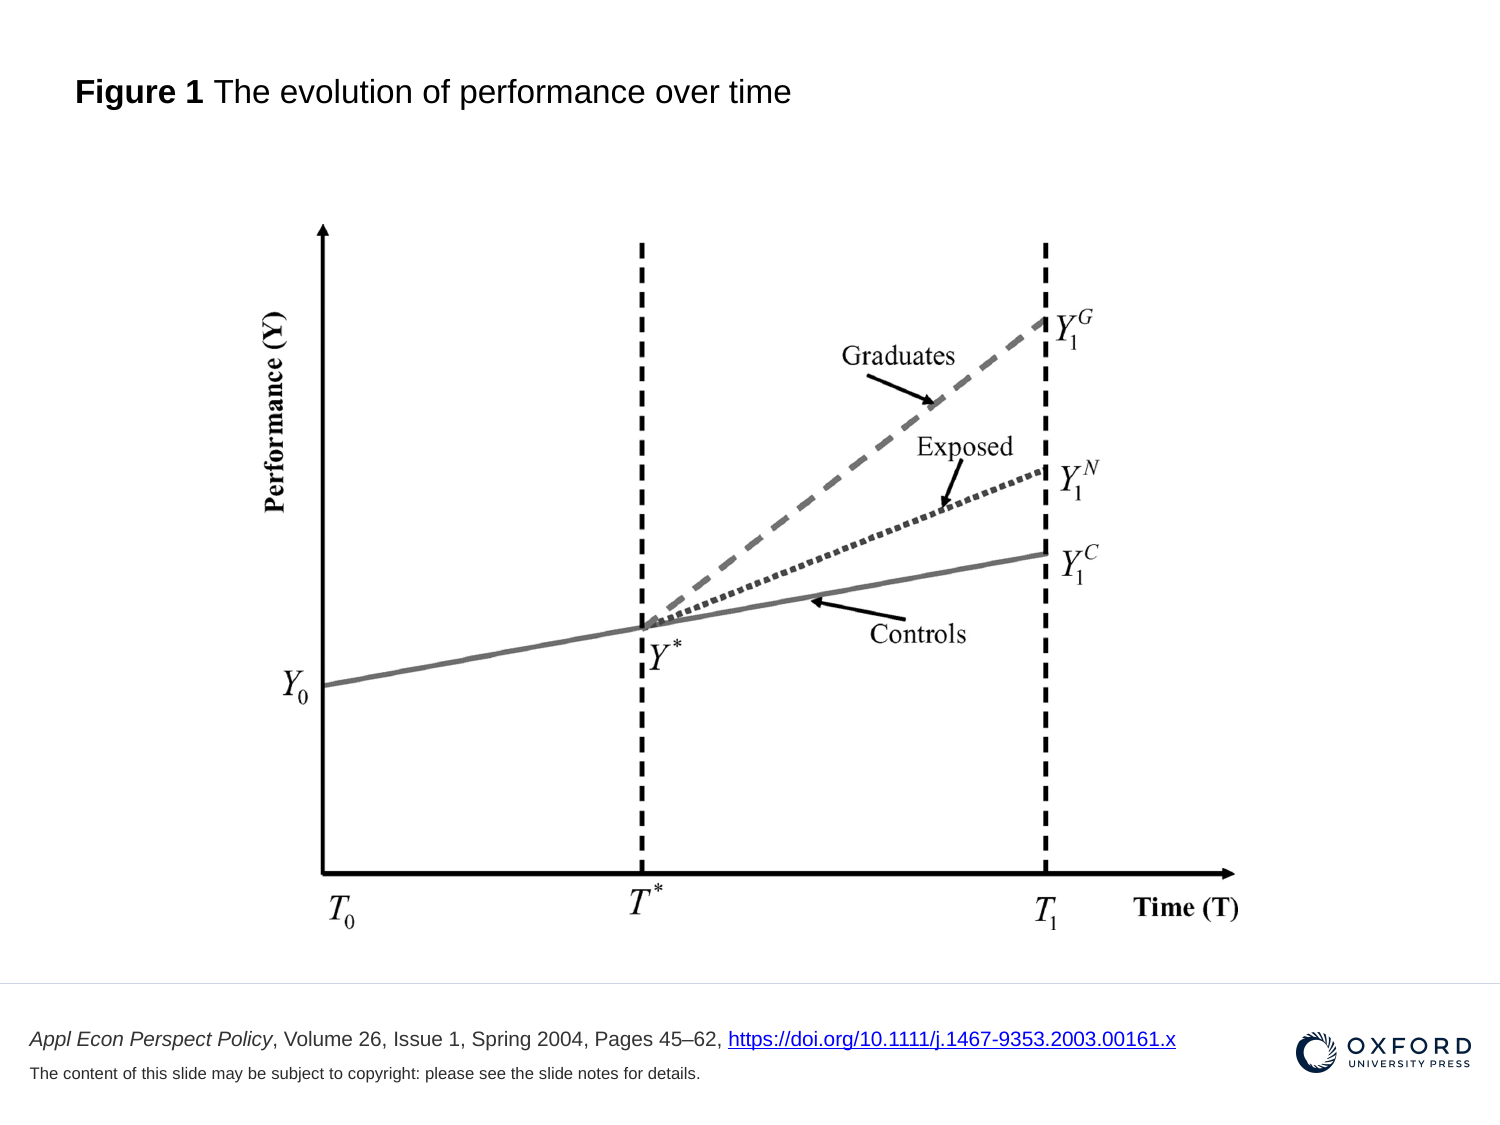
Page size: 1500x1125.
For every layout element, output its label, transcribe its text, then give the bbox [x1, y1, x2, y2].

picture [262, 224, 1238, 930]
title Figure 1 The evolution of performance over time [75, 69, 1078, 171]
footer Appl Econ Perspect Policy, Volume 26, Issue 1, Spring 2004, Pages 45–62, https://doi.org/10.1111/j.1467-9353.2003.00161.x The content of this slide may be subject to copyright: please see the slide notes for details. [0, 983, 1260, 1125]
picture [1296, 1032, 1471, 1073]
